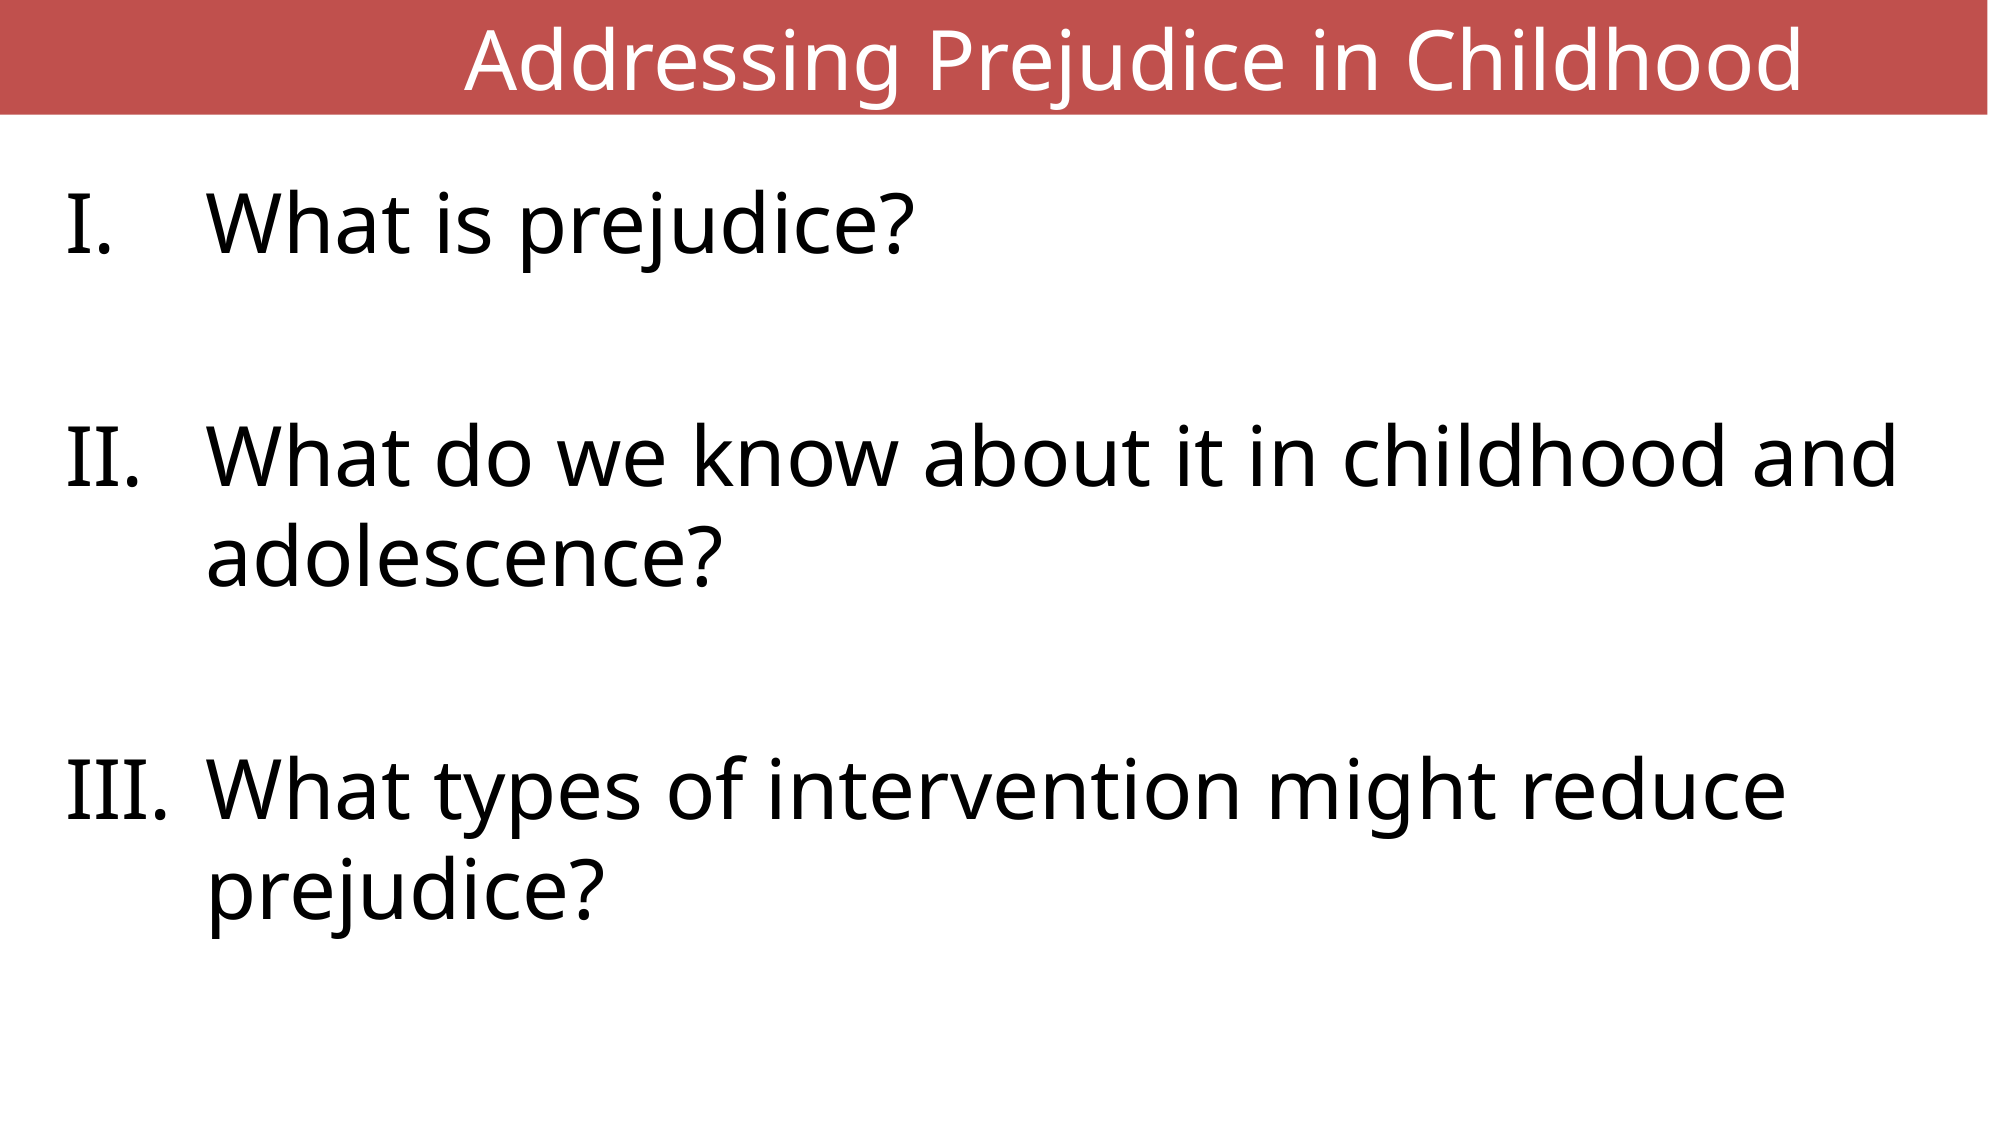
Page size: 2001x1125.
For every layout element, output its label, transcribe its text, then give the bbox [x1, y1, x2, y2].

list What is prejudice? What do we know about it in childhood and adolescence? What types of intervention might reduce prejudice? [50, 162, 1988, 1005]
text_box Addressing Prejudice in Childhood [0, 0, 1988, 115]
